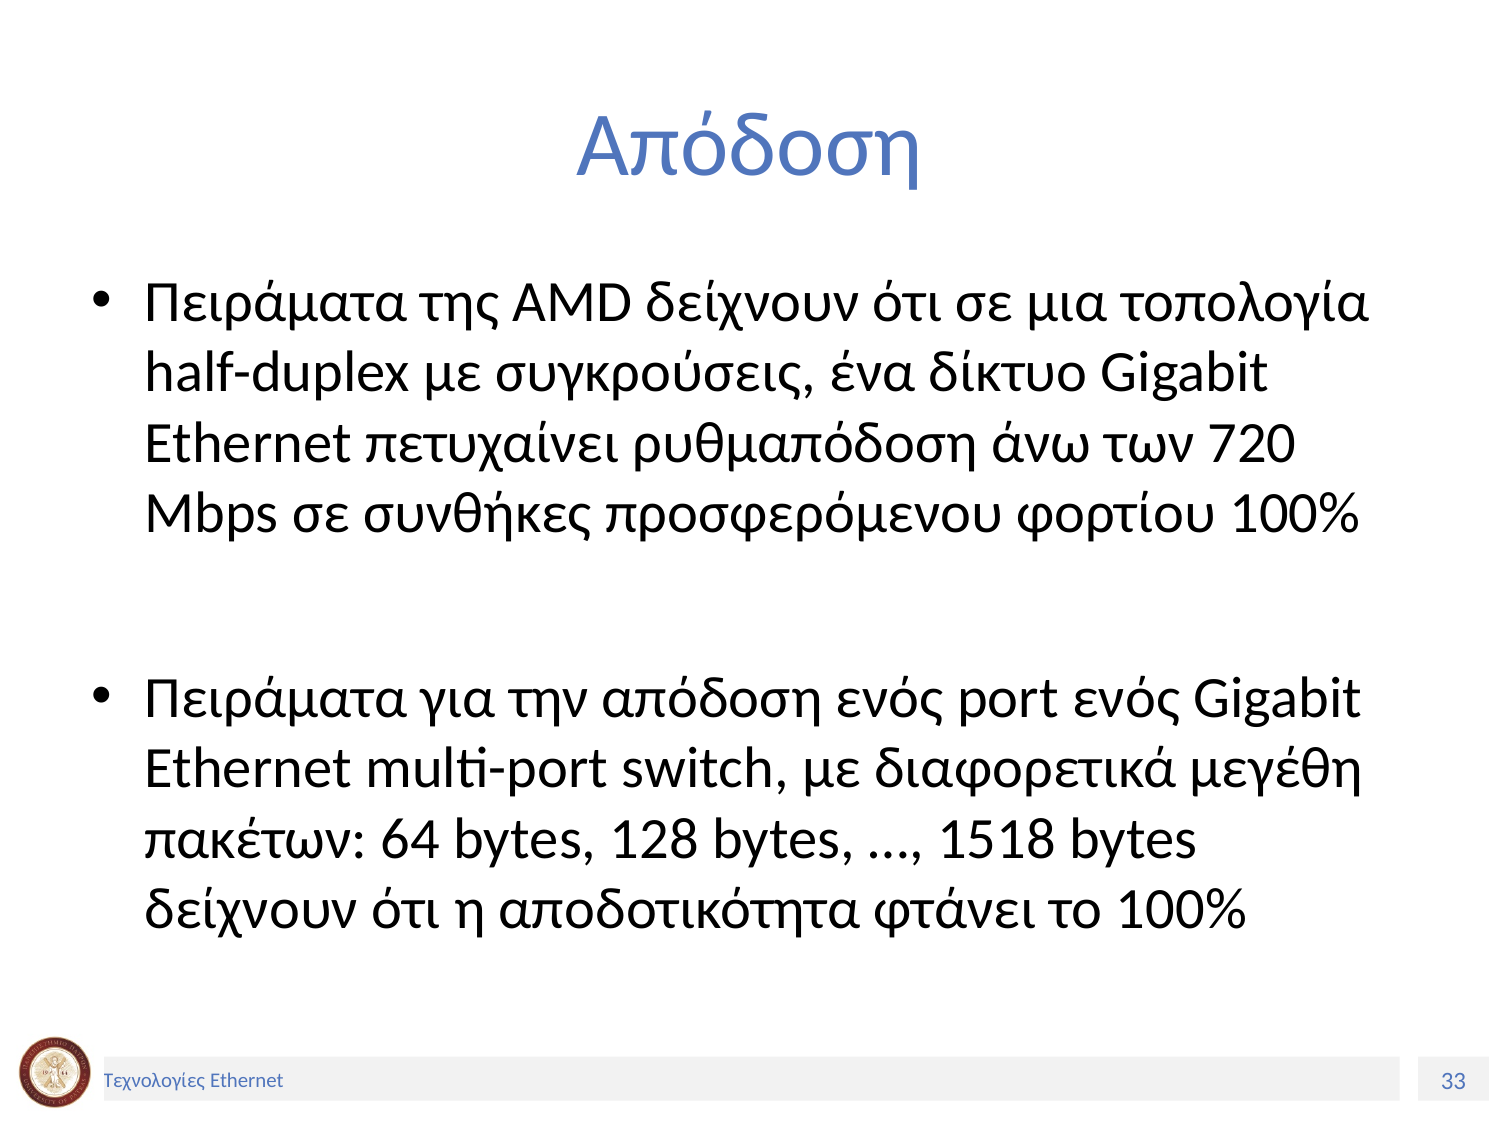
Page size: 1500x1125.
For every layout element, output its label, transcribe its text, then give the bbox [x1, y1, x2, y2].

list Πειράματα της AMD δείχνουν ότι σε μια τοπολογία half-duplex με συγκρούσεις, ένα δίκτυο Gigabit Ethernet πετυχαίνει ρυθμαπόδοση άνω των 720 Mbps σε συνθήκες προσφερόμενου φορτίου 100% Πειράματα για την απόδοση ενός port ενός Gigabit Ethernet multi-port switch, με διαφορετικά μεγέθη πακέτων: 64 bytes, 128 bytes, …, 1518 bytes δείχνουν ότι η αποδοτικότητα φτάνει το 100% [76, 255, 1427, 998]
picture [5, 1023, 104, 1121]
title Απόδοση [75, 45, 1425, 233]
